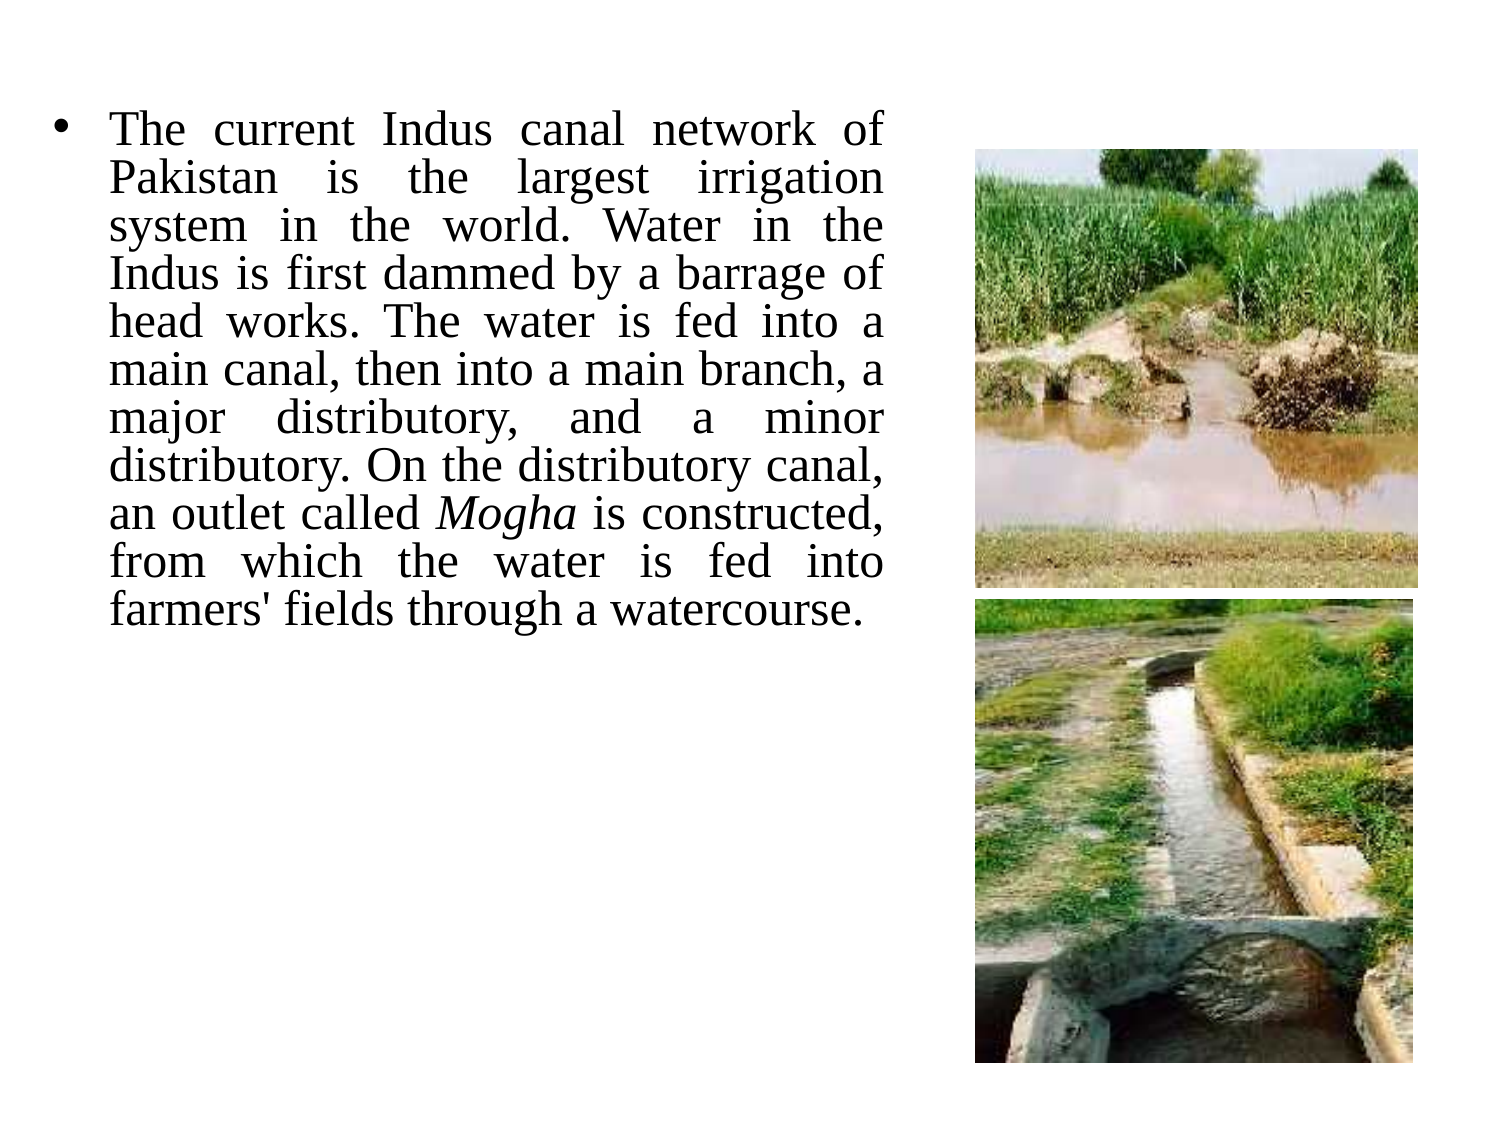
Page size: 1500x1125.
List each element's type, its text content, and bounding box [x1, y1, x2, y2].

list The current Indus canal network of Pakistan is the largest irrigation system in the world. Water in the Indus is first dammed by a barrage of head works. The water is fed into a main canal, then into a main branch, a major distributory, and a minor distributory. On the distributory canal, an outlet called Mogha is constructed, from which the water is fed into farmers' fields through a watercourse. [37, 99, 900, 1075]
picture [974, 149, 1419, 588]
picture [974, 599, 1413, 1063]
